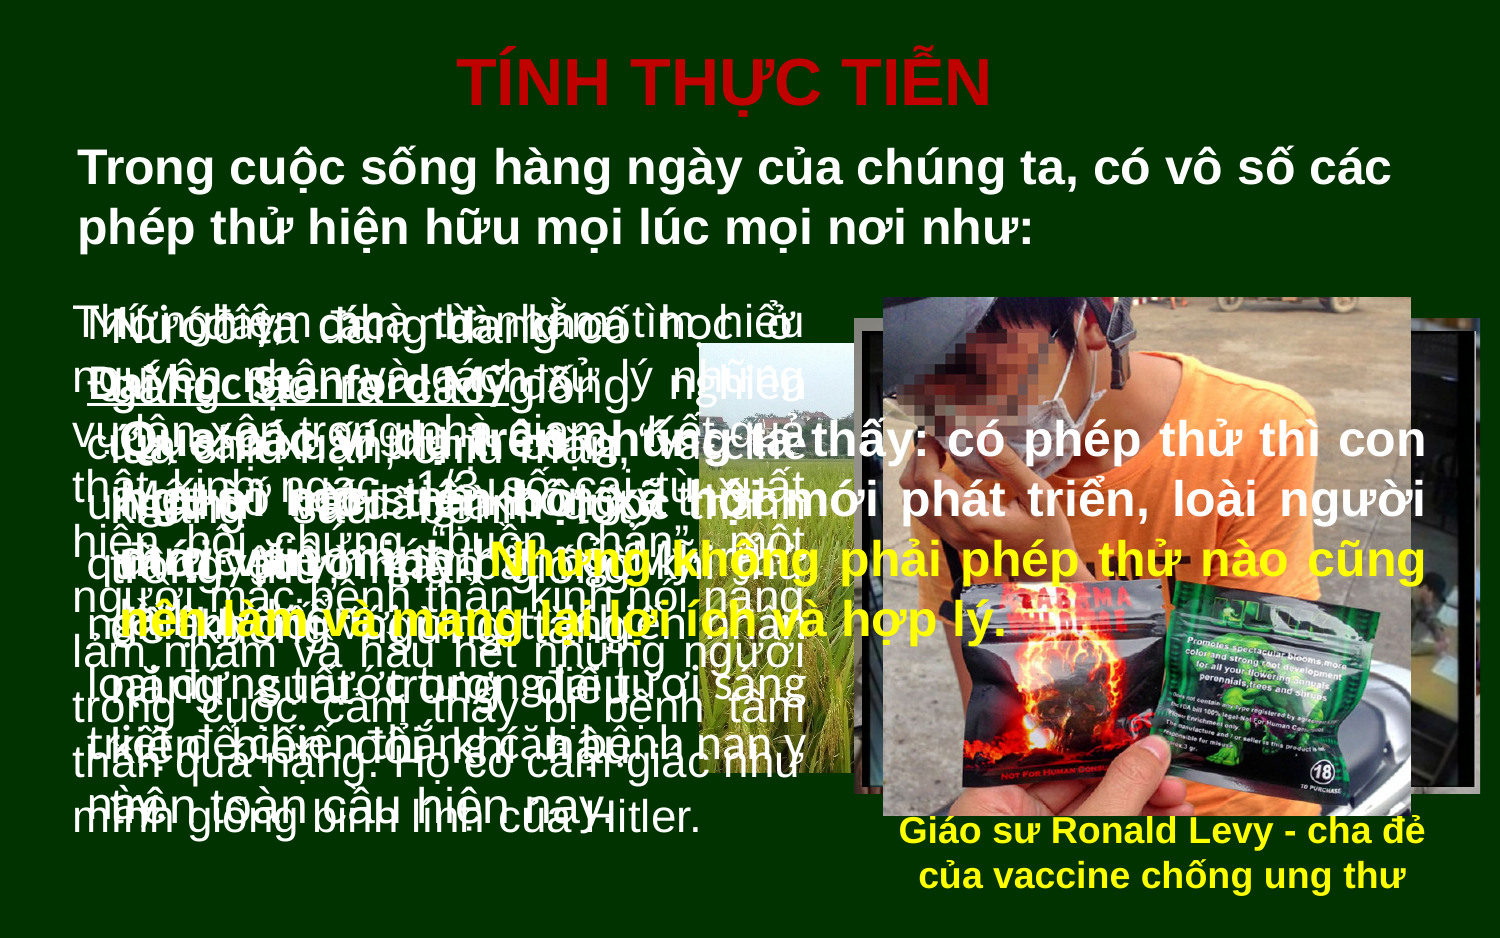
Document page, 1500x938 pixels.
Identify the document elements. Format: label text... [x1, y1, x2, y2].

text_box Trong cuộc sống hàng ngày của chúng ta, có vô số các phép thử hiện hữu mọi lúc mọi nơi như: [62, 127, 1463, 262]
text_box Qua các ví dụ trên chúng ta thấy: có phép thử thì con người mới tiến bộ, xã hội mới phát triển, loài người mới văn minh. Nhưng không phải phép thử nào cũng nên làm và mang lại lợi ích và hợp lý. [105, 398, 694, 654]
text_box Thí nghiệm nhà tù nhằm tìm hiểu nguyên nhân và cách xử lý những vụ lộn xộn trong nhà giam. Kết quả thật kinh ngạc, 1/3 số cai tù xuất hiện hội chứng “buồn chán”, một người mắc bệnh thần kinh nói năng lảm nhảm và hầu hết những người trong cuộc cảm thấy bị bệnh tâm thần quá nặng. Họ có cảm giác như mình giống binh lính của Hitler. [58, 284, 821, 850]
picture [699, 343, 853, 774]
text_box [853, 318, 1481, 906]
picture [862, 296, 1476, 816]
text_box TÍNH THỰC TIỄN [300, 31, 1150, 126]
